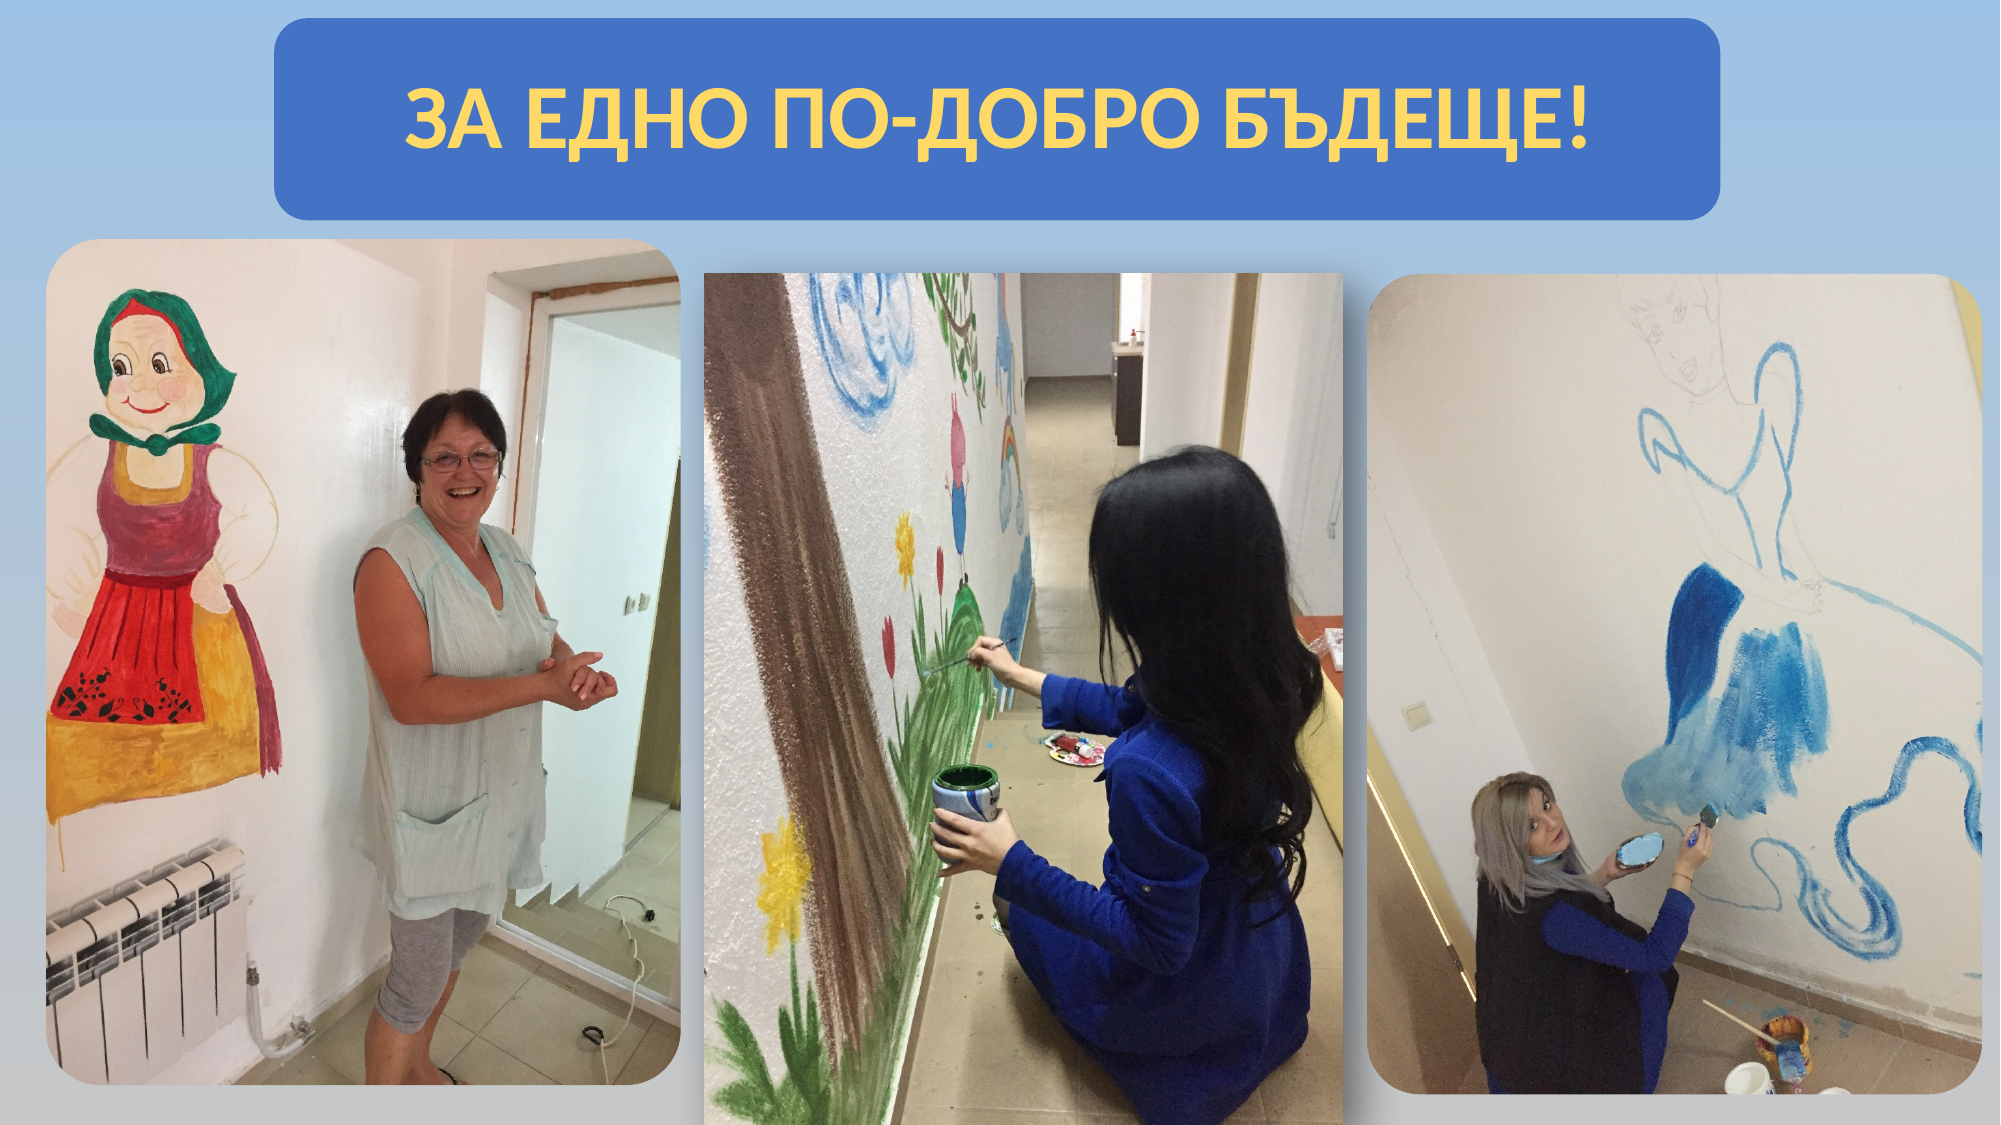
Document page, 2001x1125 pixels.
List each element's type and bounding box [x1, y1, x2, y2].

text_box [274, 0, 1721, 376]
picture [0, 239, 2000, 1125]
